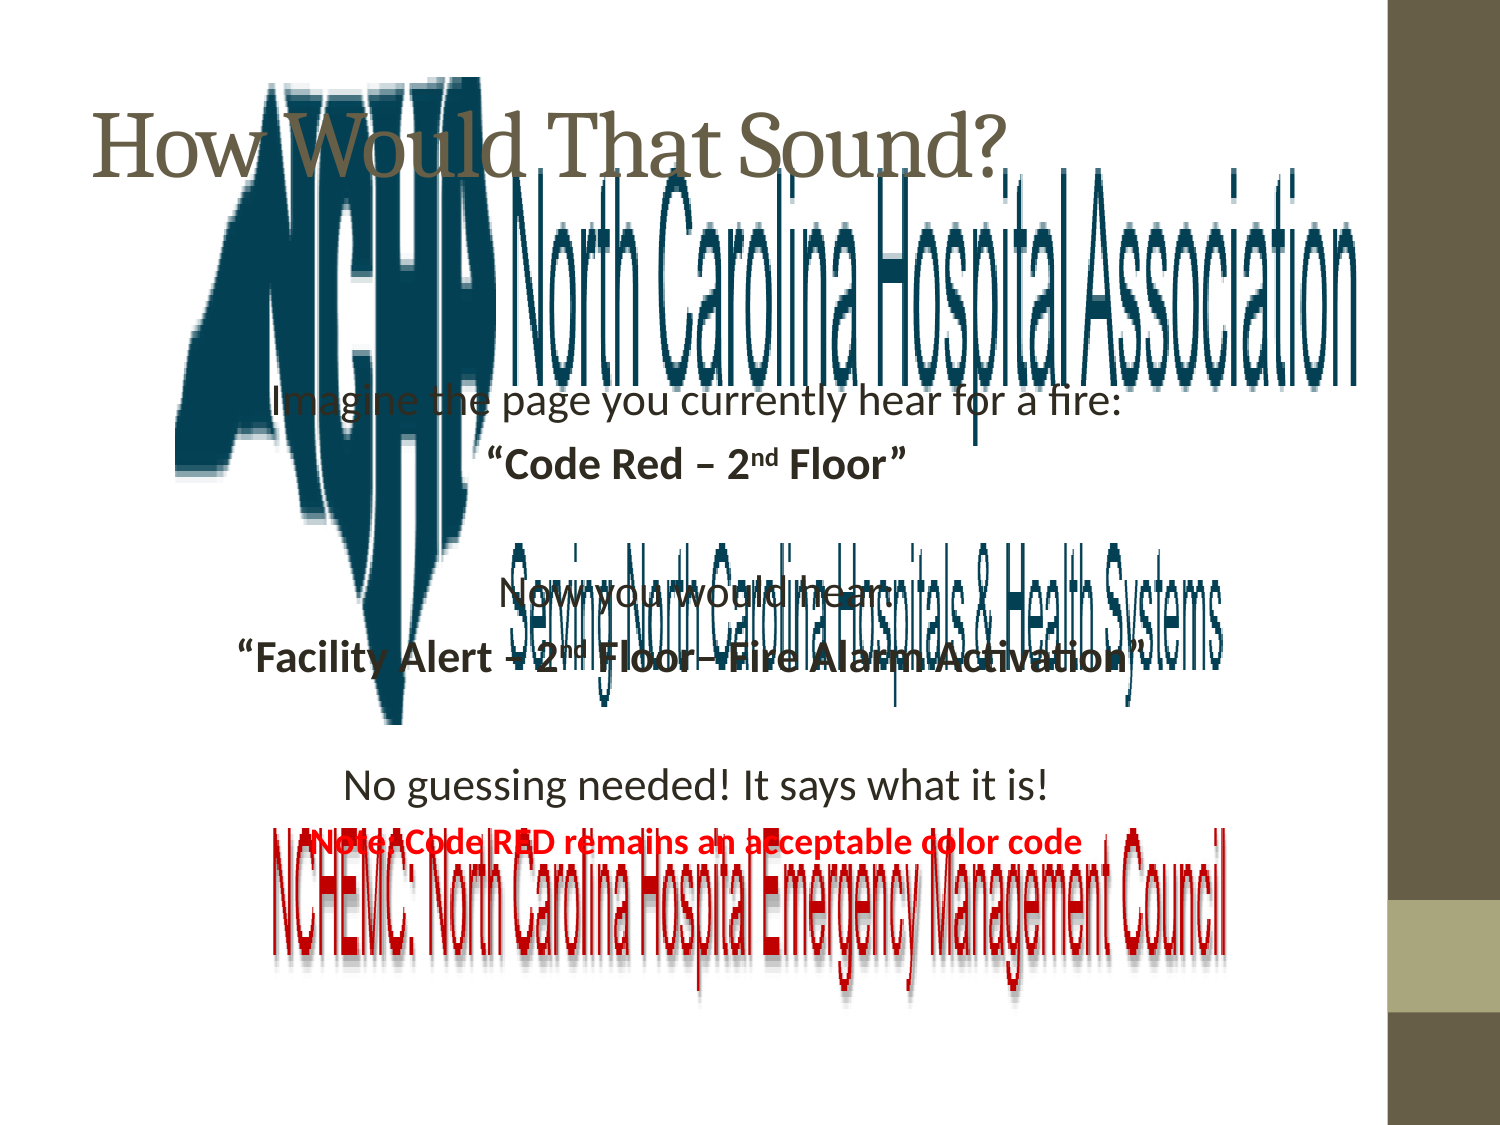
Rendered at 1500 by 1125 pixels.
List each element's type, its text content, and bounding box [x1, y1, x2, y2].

list Imagine the page you currently hear for a fire: “Code Red – 2nd Floor” Now you would hear: “Facility Alert – 2nd Floor– Fire Alarm Activation” No guessing needed! It says what it is! Note: Code RED remains an acceptable color code [62, 362, 1313, 1005]
picture [0, 0, 1387, 1125]
title How Would That Sound? [75, 45, 1325, 233]
